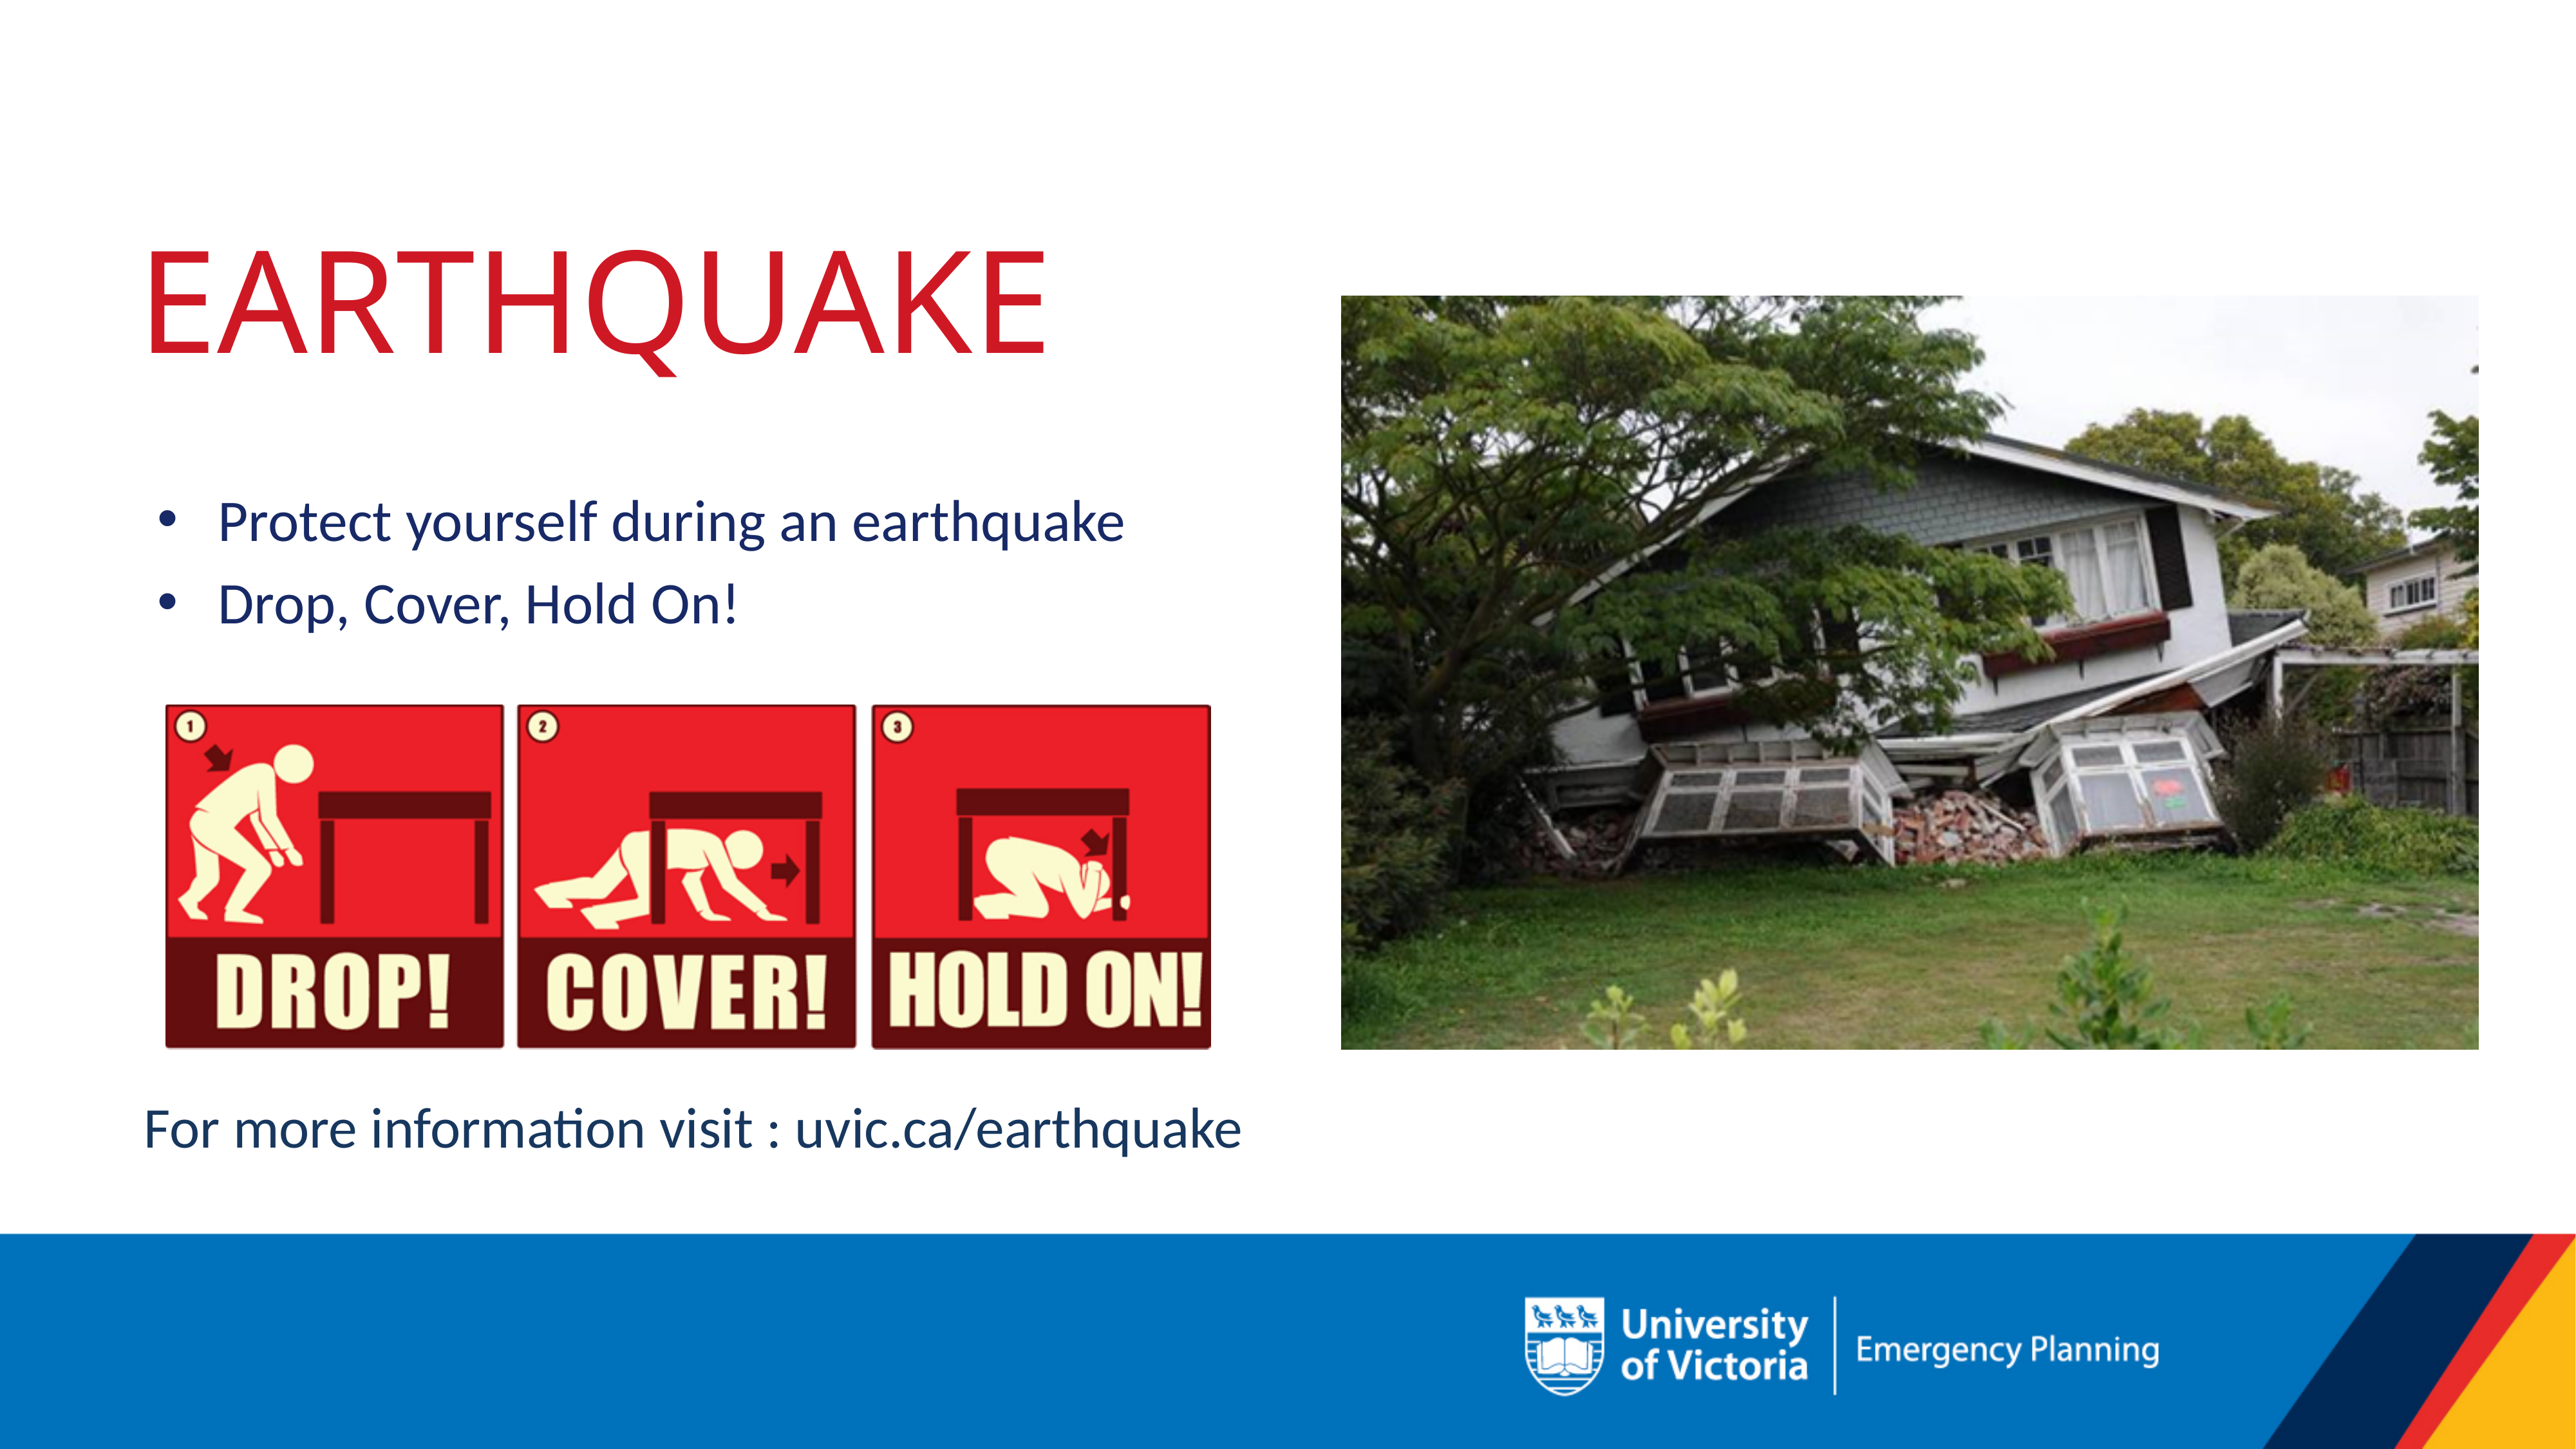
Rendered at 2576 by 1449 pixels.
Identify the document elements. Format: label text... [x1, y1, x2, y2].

picture [0, 0, 2576, 1449]
text_box For more information visit : uvic.ca/earthquake [134, 1085, 1319, 1164]
title Earthquake [129, 205, 2447, 404]
list Protect yourself during an earthquake Drop, Cover, Hold On! [134, 471, 1574, 1151]
